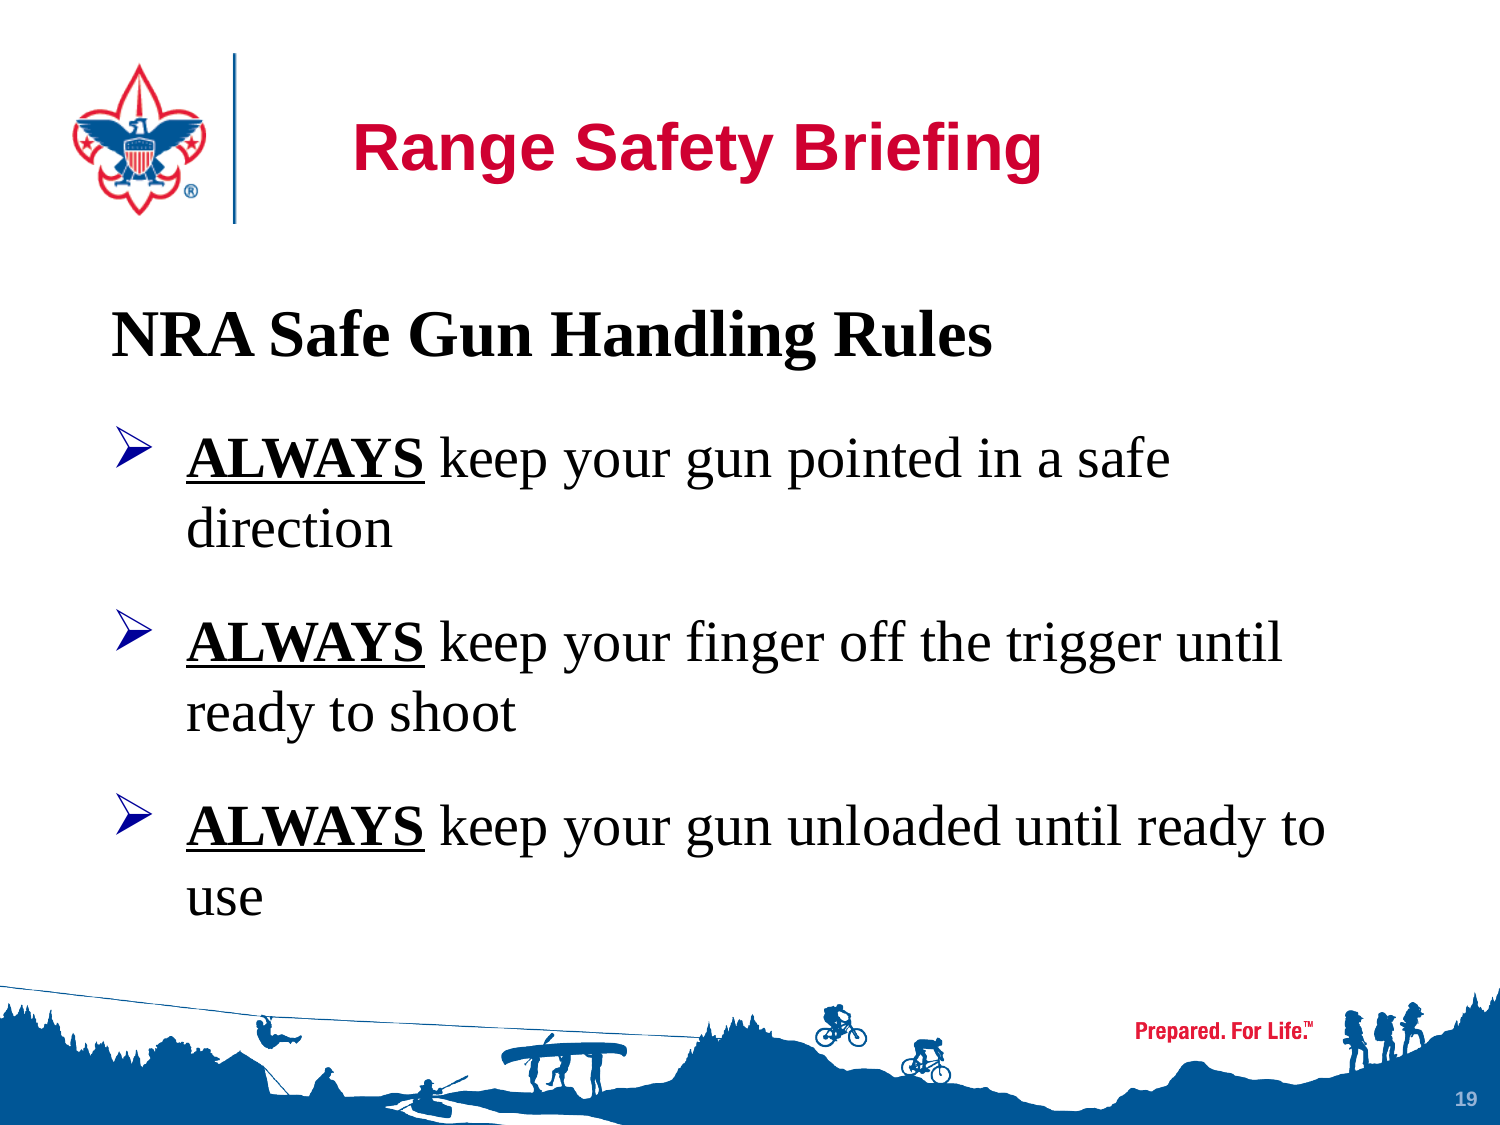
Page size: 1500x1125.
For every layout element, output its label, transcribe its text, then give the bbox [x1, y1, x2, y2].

title Range Safety Briefing [337, 49, 1341, 238]
slide_number 19 [1425, 1067, 1493, 1125]
text_box NRA Safe Gun Handling Rules ALWAYS keep your gun pointed in a safe direction ALWAYS keep your finger off the trigger until ready to shoot ALWAYS keep your gun unloaded until ready to use [96, 282, 1400, 1050]
picture [72, 53, 237, 224]
picture [0, 984, 1500, 1125]
